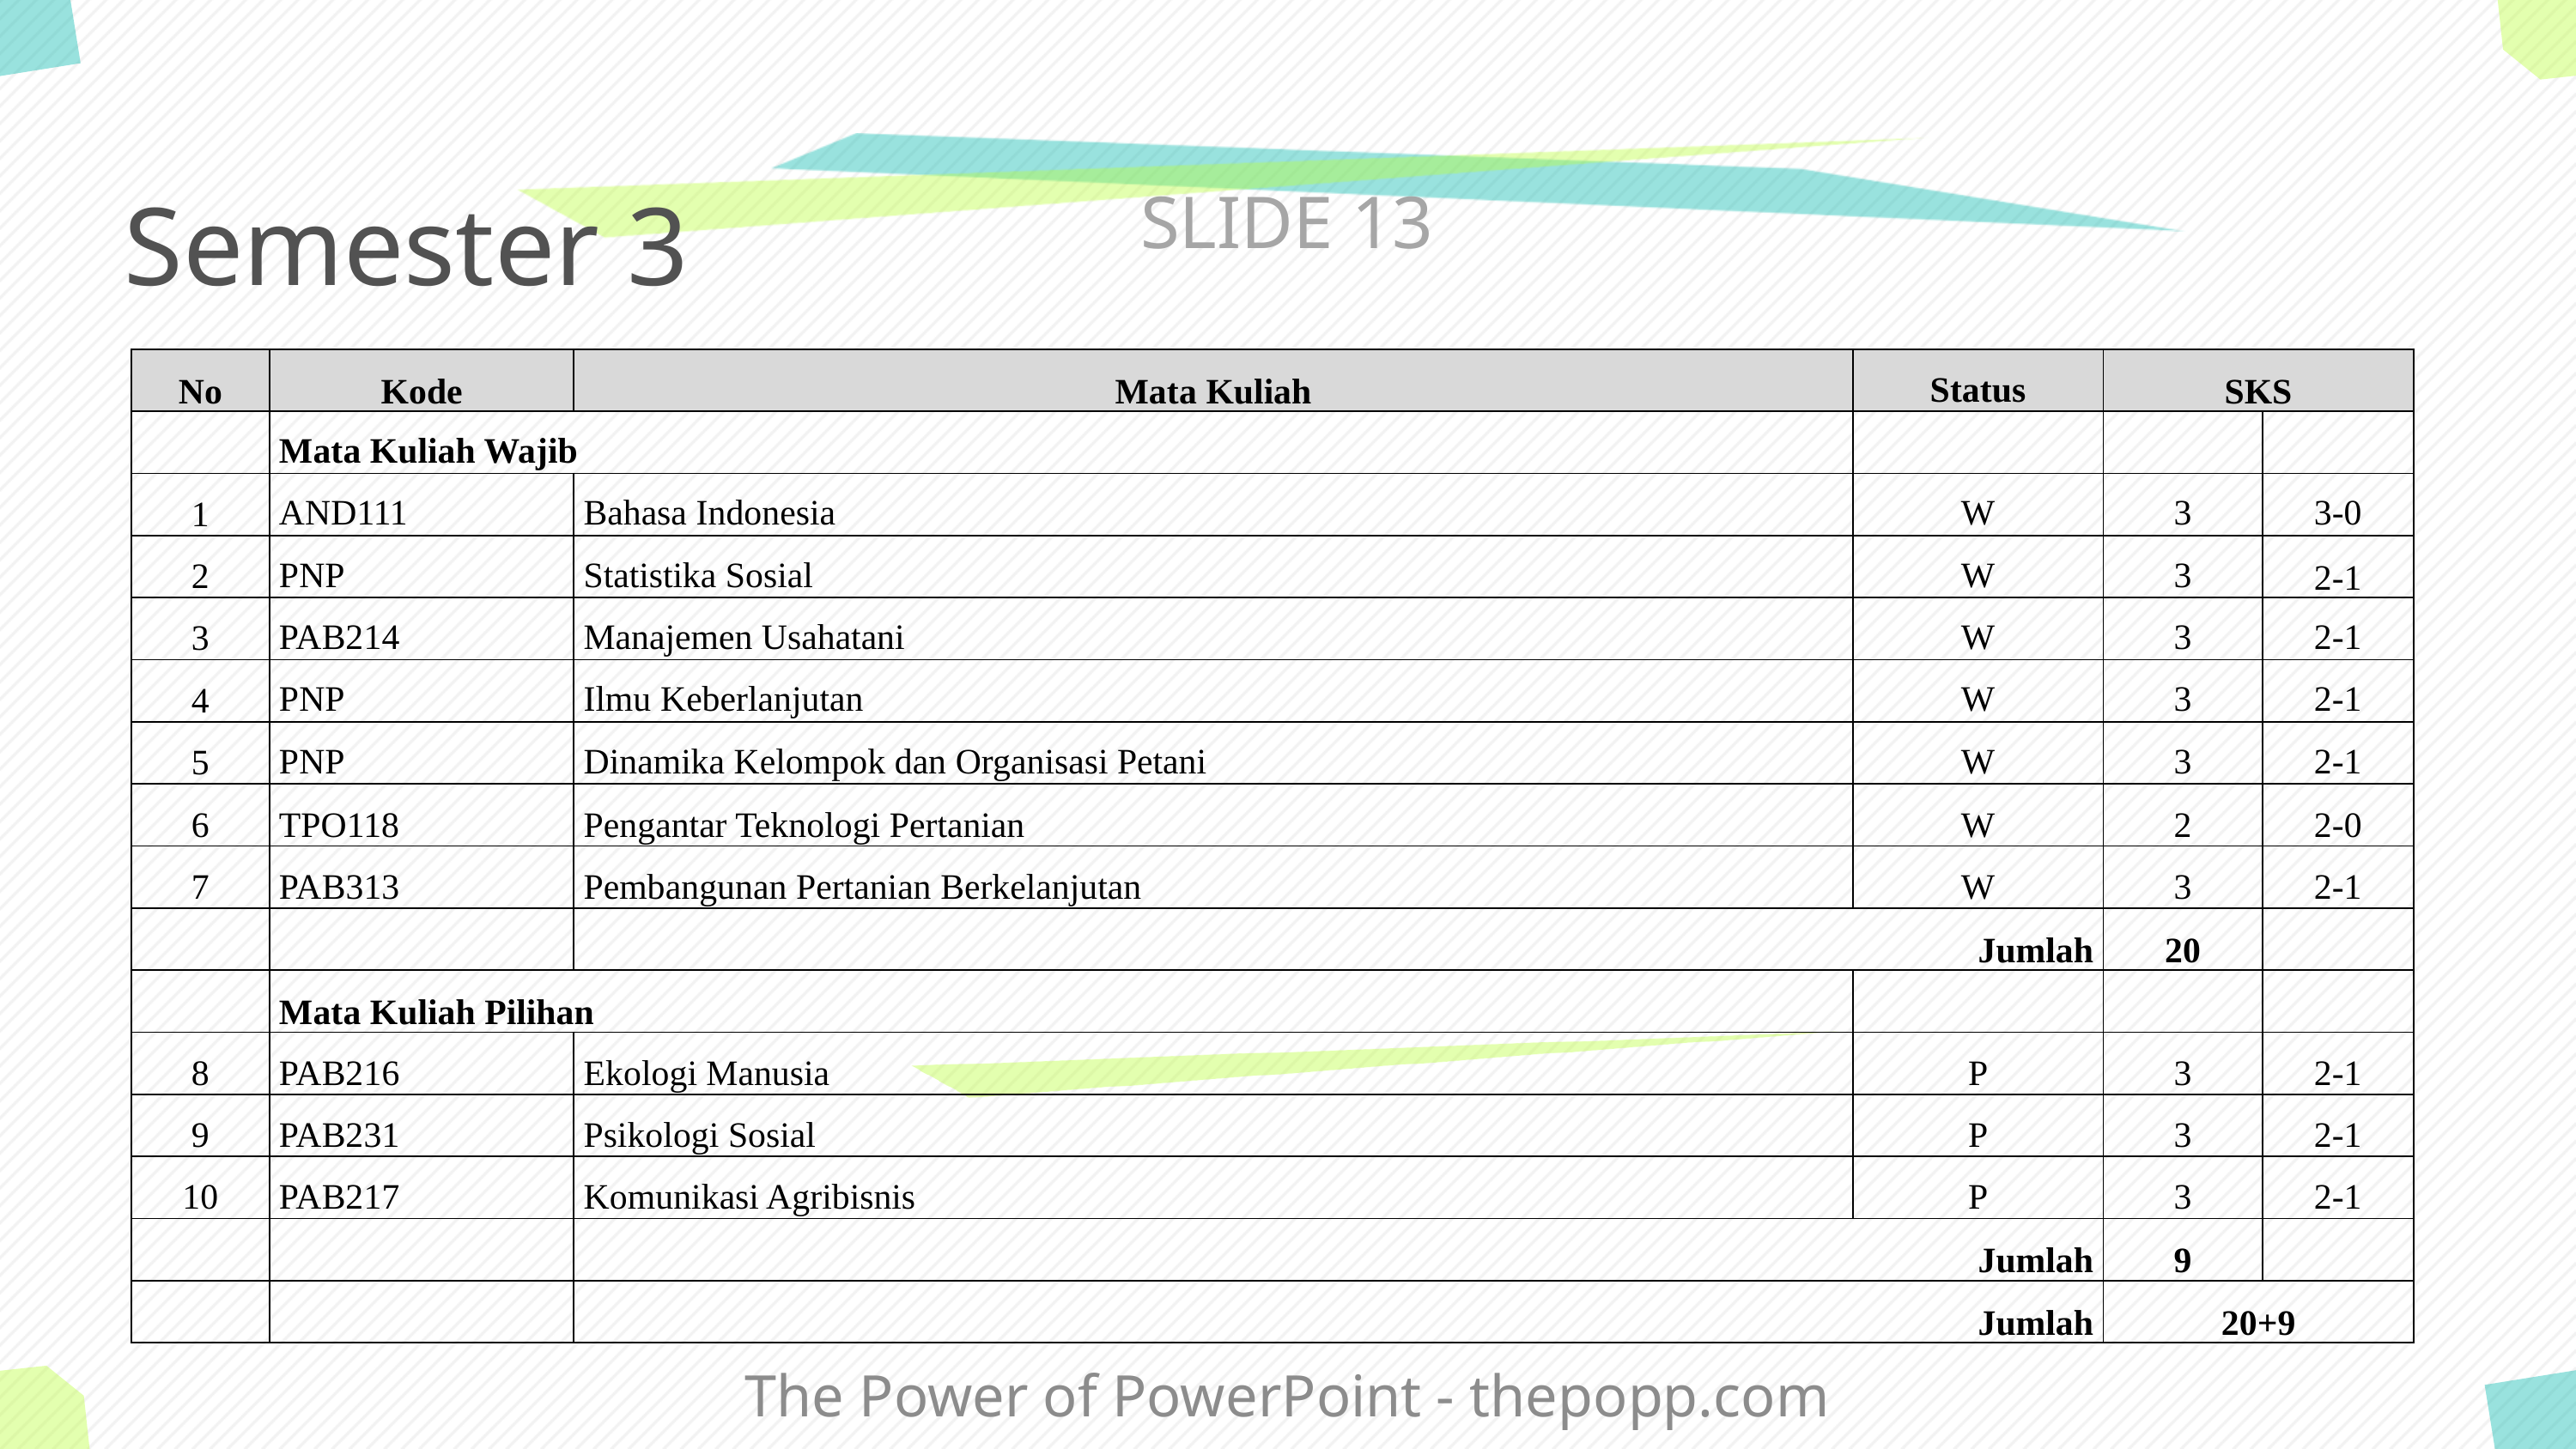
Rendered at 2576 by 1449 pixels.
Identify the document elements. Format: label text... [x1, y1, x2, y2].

table_cell 3 [2104, 1157, 2262, 1218]
table_cell W [1854, 723, 2103, 783]
table_cell PAB231 [270, 1095, 573, 1155]
table_cell 3 [2104, 598, 2262, 659]
list Semester 3 [100, 167, 2415, 319]
table_cell 23 [0, 1365, 90, 1449]
table_cell 2-1 [2263, 660, 2413, 721]
table_cell [2263, 1219, 2413, 1280]
table_cell [1854, 971, 2103, 1032]
picture [0, 0, 2576, 1449]
table_cell 2 [132, 537, 269, 597]
table_cell 2-0 [2263, 785, 2413, 846]
table_cell PNP [270, 660, 573, 721]
table_cell 2-1 [2263, 1157, 2413, 1218]
table_cell 10 [132, 1157, 269, 1218]
table_cell [2263, 909, 2413, 969]
table_cell Jumlah [574, 909, 2103, 969]
table_cell W [1854, 785, 2103, 846]
table_cell W [1854, 537, 2103, 597]
table_cell PAB217 [270, 1157, 573, 1218]
table_cell 5 [132, 723, 269, 783]
table_cell 20 [2104, 909, 2262, 969]
table_cell AND111 [270, 474, 573, 535]
table_cell Pembangunan Pertanian Berkelanjutan [574, 846, 1852, 907]
table_cell 23 [2497, 0, 2576, 80]
table_cell Komunikasi Agribisnis [574, 1157, 1852, 1218]
table_cell 2-1 [2263, 1095, 2413, 1155]
table_cell P [1854, 1157, 2103, 1218]
table_cell 2-1 [2263, 723, 2413, 783]
table_cell 3 [132, 598, 269, 659]
table_cell 9 [2104, 1219, 2262, 1280]
table_cell 3 [2104, 660, 2262, 721]
table_cell 8 [132, 1033, 269, 1094]
table_cell W [1854, 598, 2103, 659]
table_cell [132, 971, 269, 1032]
table_cell 2-1 [2263, 537, 2413, 597]
table_cell [132, 1282, 269, 1342]
table_cell Mata Kuliah Wajib [270, 412, 1852, 473]
table_cell PAB313 [270, 846, 573, 907]
table_cell 2-1 [2263, 598, 2413, 659]
table_cell 9 [132, 1095, 269, 1155]
table_cell [132, 412, 269, 473]
table_cell 2-1 [2263, 846, 2413, 907]
table_cell Manajemen Usahatani [574, 598, 1852, 659]
table_header Mata Kuliah [574, 350, 1852, 410]
table_cell [2104, 412, 2262, 473]
table_cell [270, 1219, 573, 1280]
table_cell 3 [2104, 846, 2262, 907]
table_cell 3 [2104, 537, 2262, 597]
table_cell 3 [2104, 474, 2262, 535]
table_cell TPO118 [270, 785, 573, 846]
table_cell P [1854, 1095, 2103, 1155]
table_cell Mata Kuliah Pilihan [270, 971, 1852, 1032]
table_cell [270, 1282, 573, 1342]
table_cell PNP [270, 537, 573, 597]
table_cell 3 [2104, 1095, 2262, 1155]
table_cell 1 [132, 474, 269, 535]
table_cell 3 [2104, 723, 2262, 783]
table_header Kode [270, 350, 573, 410]
table_header Status [1854, 350, 2103, 410]
table_cell W [1854, 846, 2103, 907]
table_cell P [1854, 1033, 2103, 1094]
table_cell 3 [2104, 1033, 2262, 1094]
table_cell [2263, 971, 2413, 1032]
table_cell Ilmu Keberlanjutan [574, 660, 1852, 721]
table_cell PNP [270, 723, 573, 783]
table_cell PAB216 [270, 1033, 573, 1094]
table_cell 2 [2104, 785, 2262, 846]
table_cell [2263, 412, 2413, 473]
table_cell 4 [132, 660, 269, 721]
table_cell Psikologi Sosial [574, 1095, 1852, 1155]
table_cell [132, 1219, 269, 1280]
table_cell [132, 909, 269, 969]
table_cell Pengantar Teknologi Pertanian [574, 785, 1852, 846]
table_cell 3-0 [2263, 474, 2413, 535]
table_cell W [1854, 660, 2103, 721]
table_cell PAB214 [270, 598, 573, 659]
table_cell W [1854, 474, 2103, 535]
table_cell 20+9 [2104, 1282, 2413, 1342]
table_cell [2104, 971, 2262, 1032]
table_cell Ekologi Manusia [574, 1033, 1852, 1094]
table_cell [270, 909, 573, 969]
table_cell Bahasa Indonesia [574, 474, 1852, 535]
table_cell 7 [132, 846, 269, 907]
table_cell Jumlah [574, 1282, 2103, 1342]
table_header SKS [2104, 350, 2413, 410]
table_cell Jumlah [574, 1219, 2103, 1280]
table_cell [1854, 412, 2103, 473]
table_cell 2-1 [2263, 1033, 2413, 1094]
table_cell Statistika Sosial [574, 537, 1852, 597]
table_header No [132, 350, 269, 410]
table_cell Dinamika Kelompok dan Organisasi Petani [574, 723, 1852, 783]
table_cell 6 [132, 785, 269, 846]
